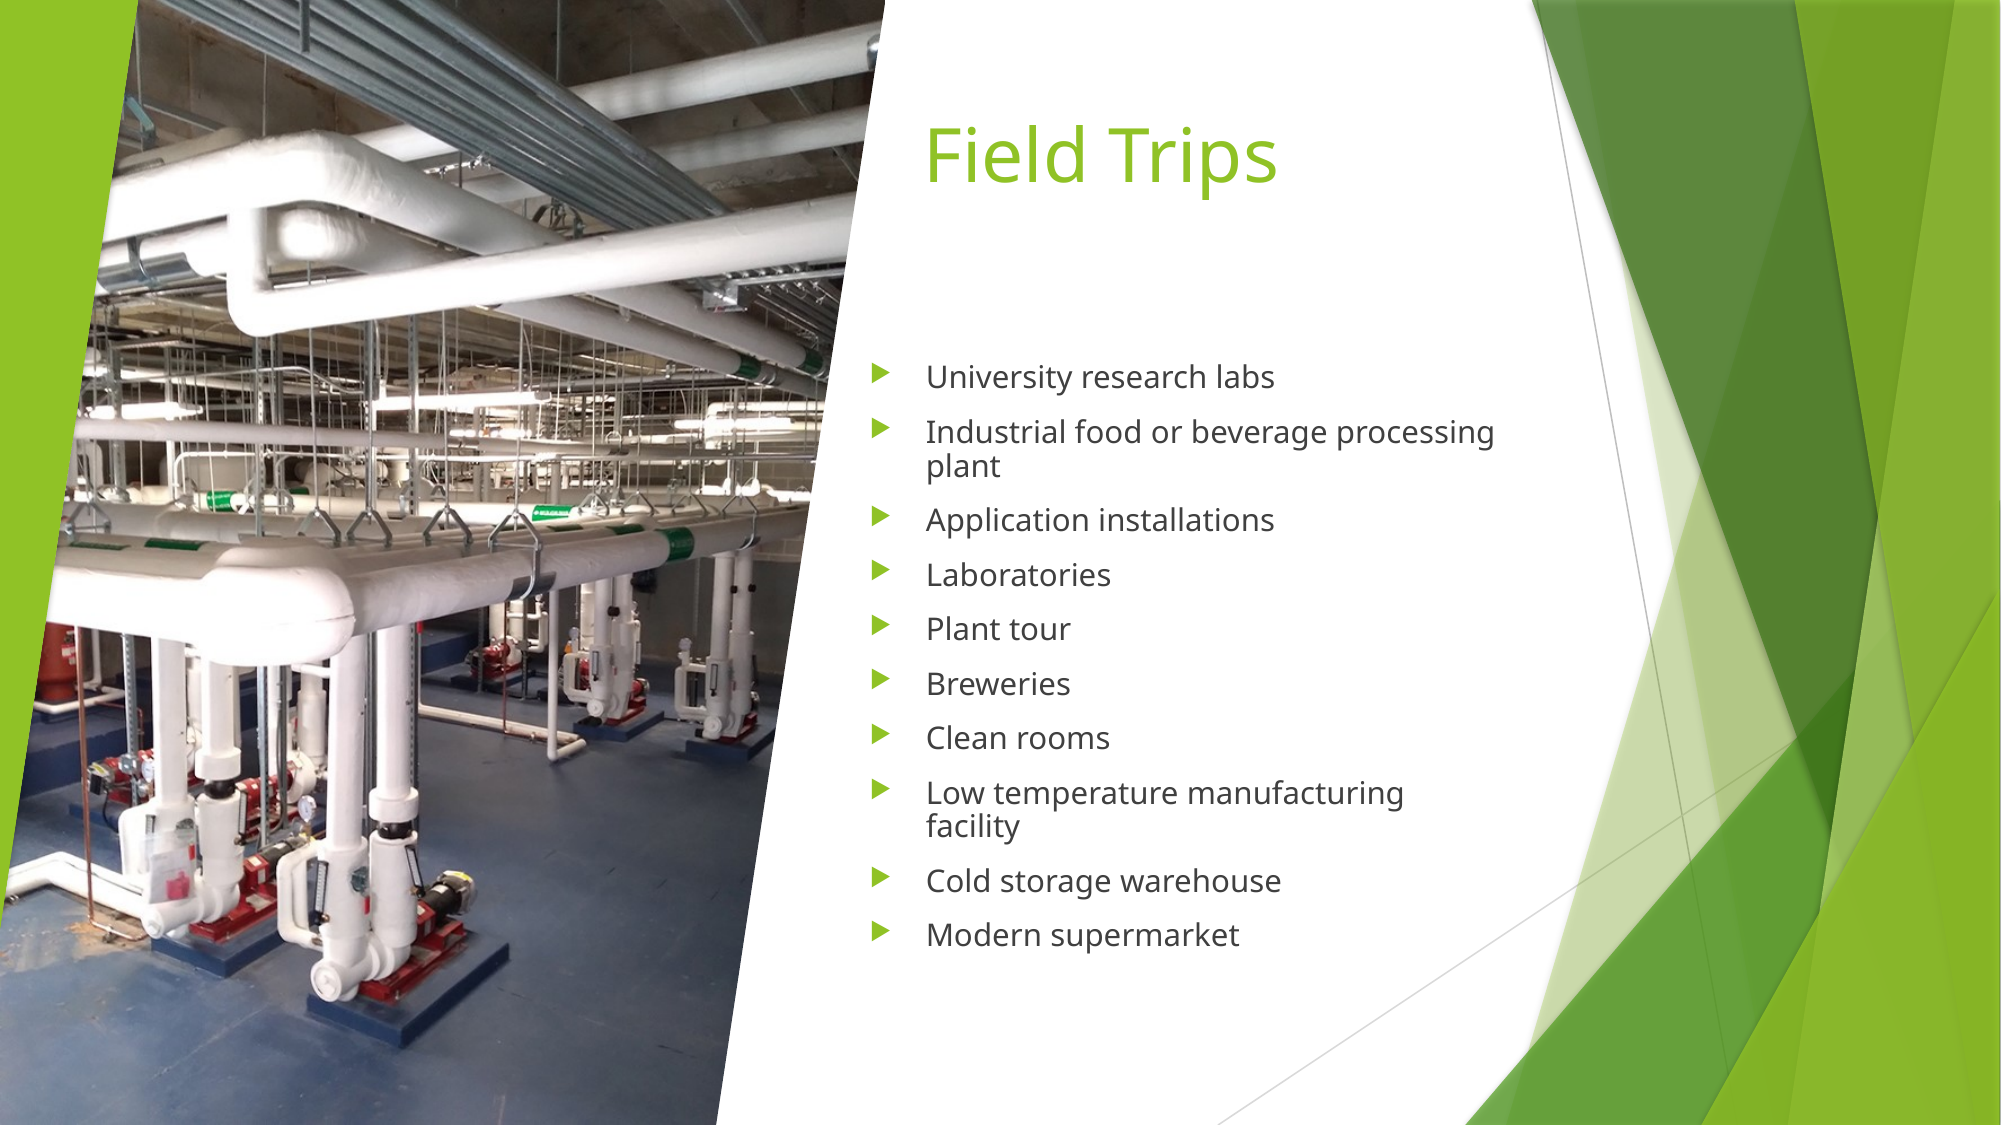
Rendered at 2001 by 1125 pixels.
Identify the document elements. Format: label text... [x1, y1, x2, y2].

picture [0, 0, 886, 1125]
title Field Trips [908, 99, 1522, 317]
list University research labs Industrial food or beverage processing plant Application installations Laboratories Plant tour Breweries Clean rooms Low temperature manufacturing facility Cold storage warehouse Modern supermarket [890, 354, 1522, 992]
